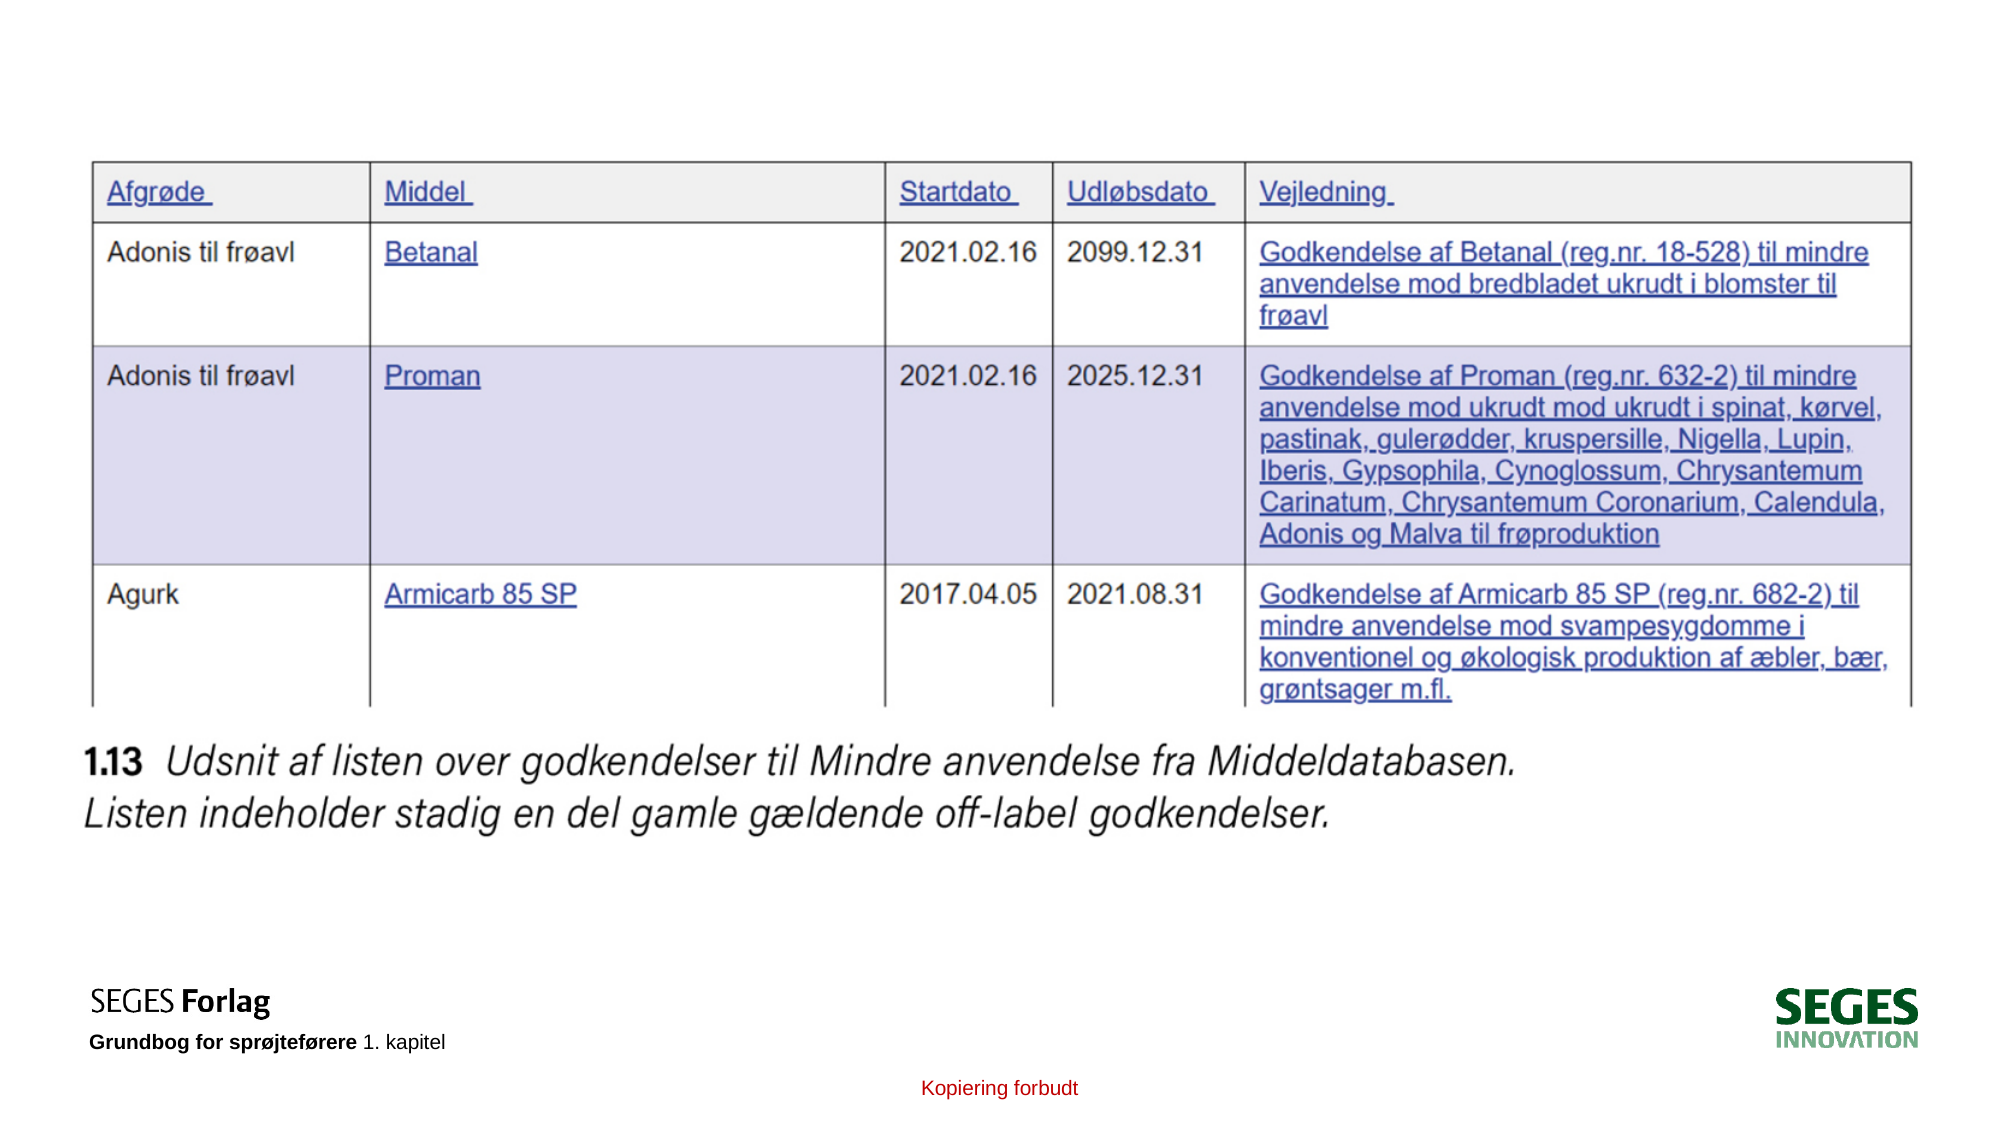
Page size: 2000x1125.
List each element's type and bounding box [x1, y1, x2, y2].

picture [1776, 988, 1918, 1048]
picture [68, 147, 1923, 859]
picture [77, 981, 283, 1025]
